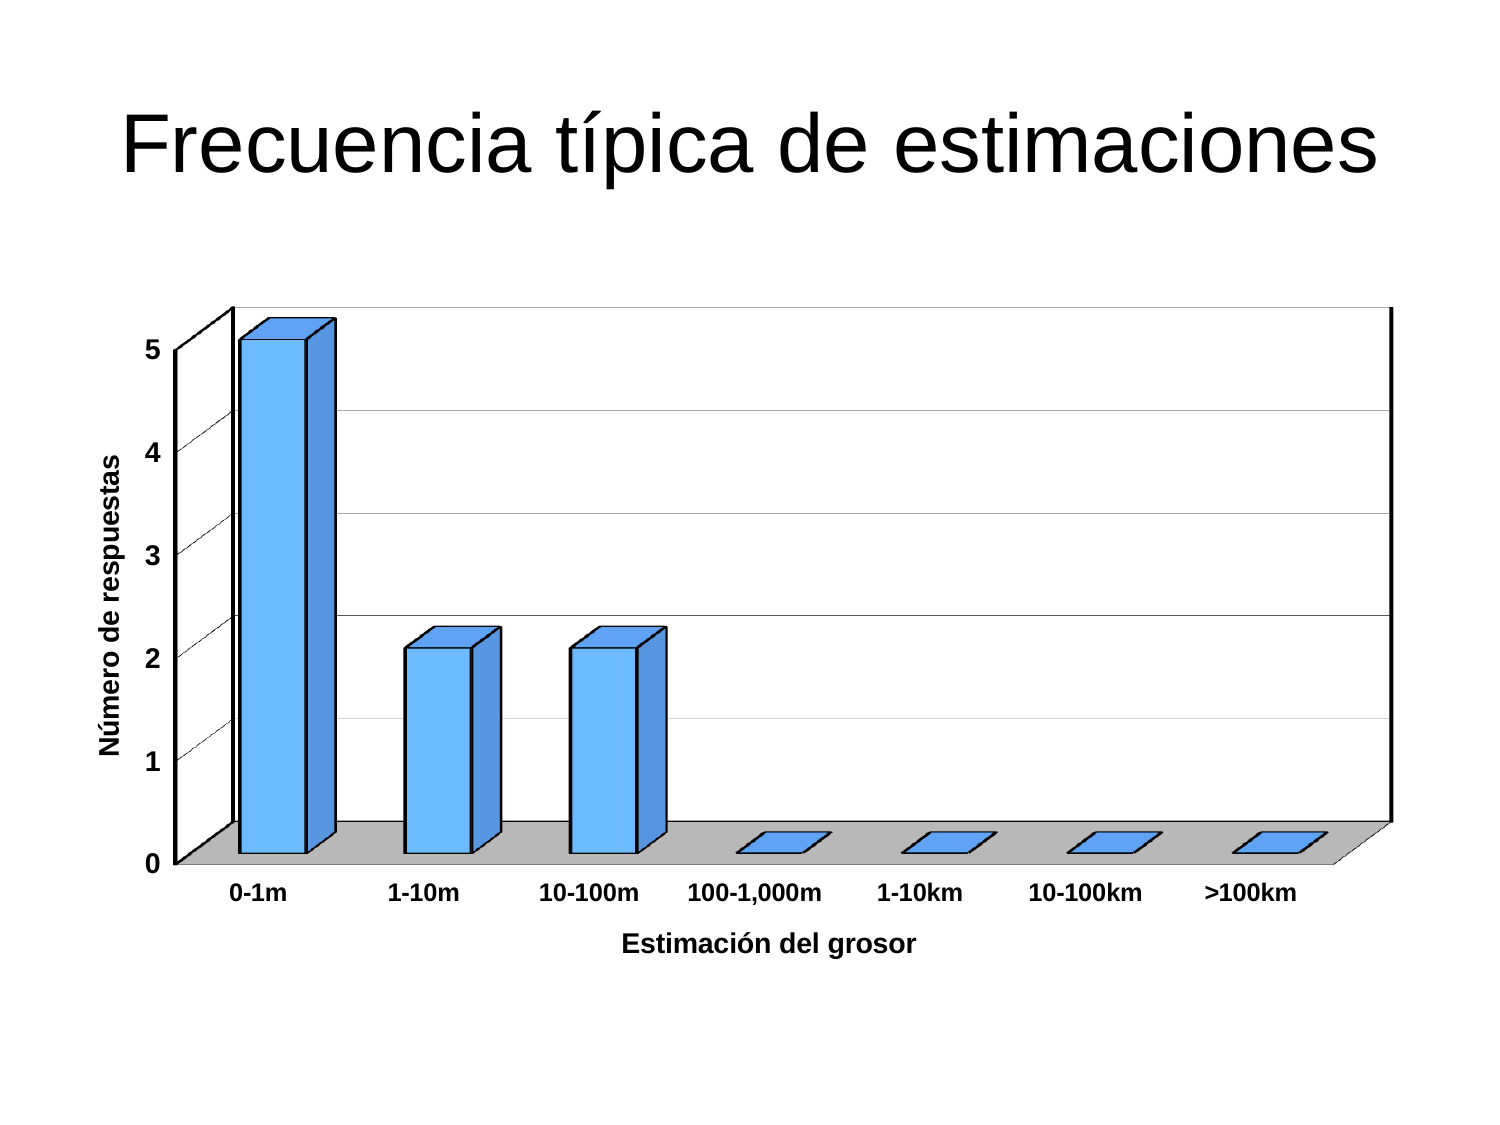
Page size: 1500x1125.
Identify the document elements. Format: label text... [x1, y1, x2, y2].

title Frecuencia típica de estimaciones [75, 45, 1425, 233]
chart [84, 270, 1415, 997]
